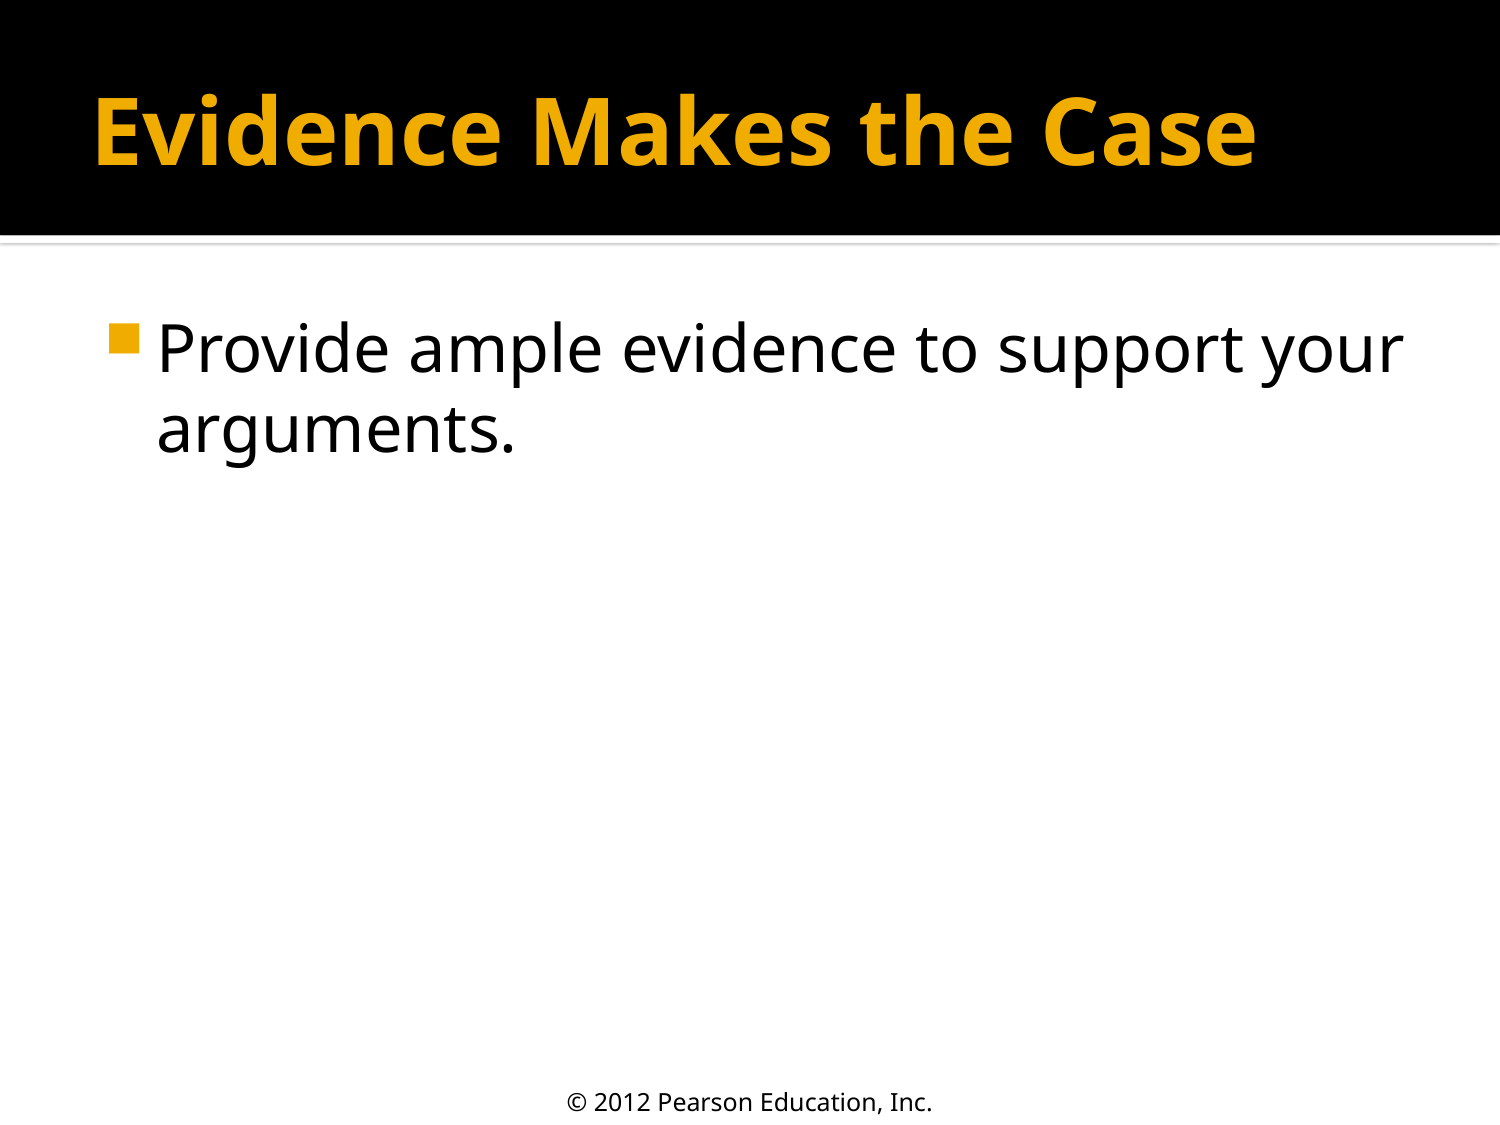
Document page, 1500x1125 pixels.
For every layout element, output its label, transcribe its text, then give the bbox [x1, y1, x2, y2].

title Evidence Makes the Case [75, 25, 1425, 231]
list Provide ample evidence to support your arguments. [75, 291, 1425, 1050]
text_box © 2012 Pearson Education, Inc. [425, 1079, 1075, 1125]
